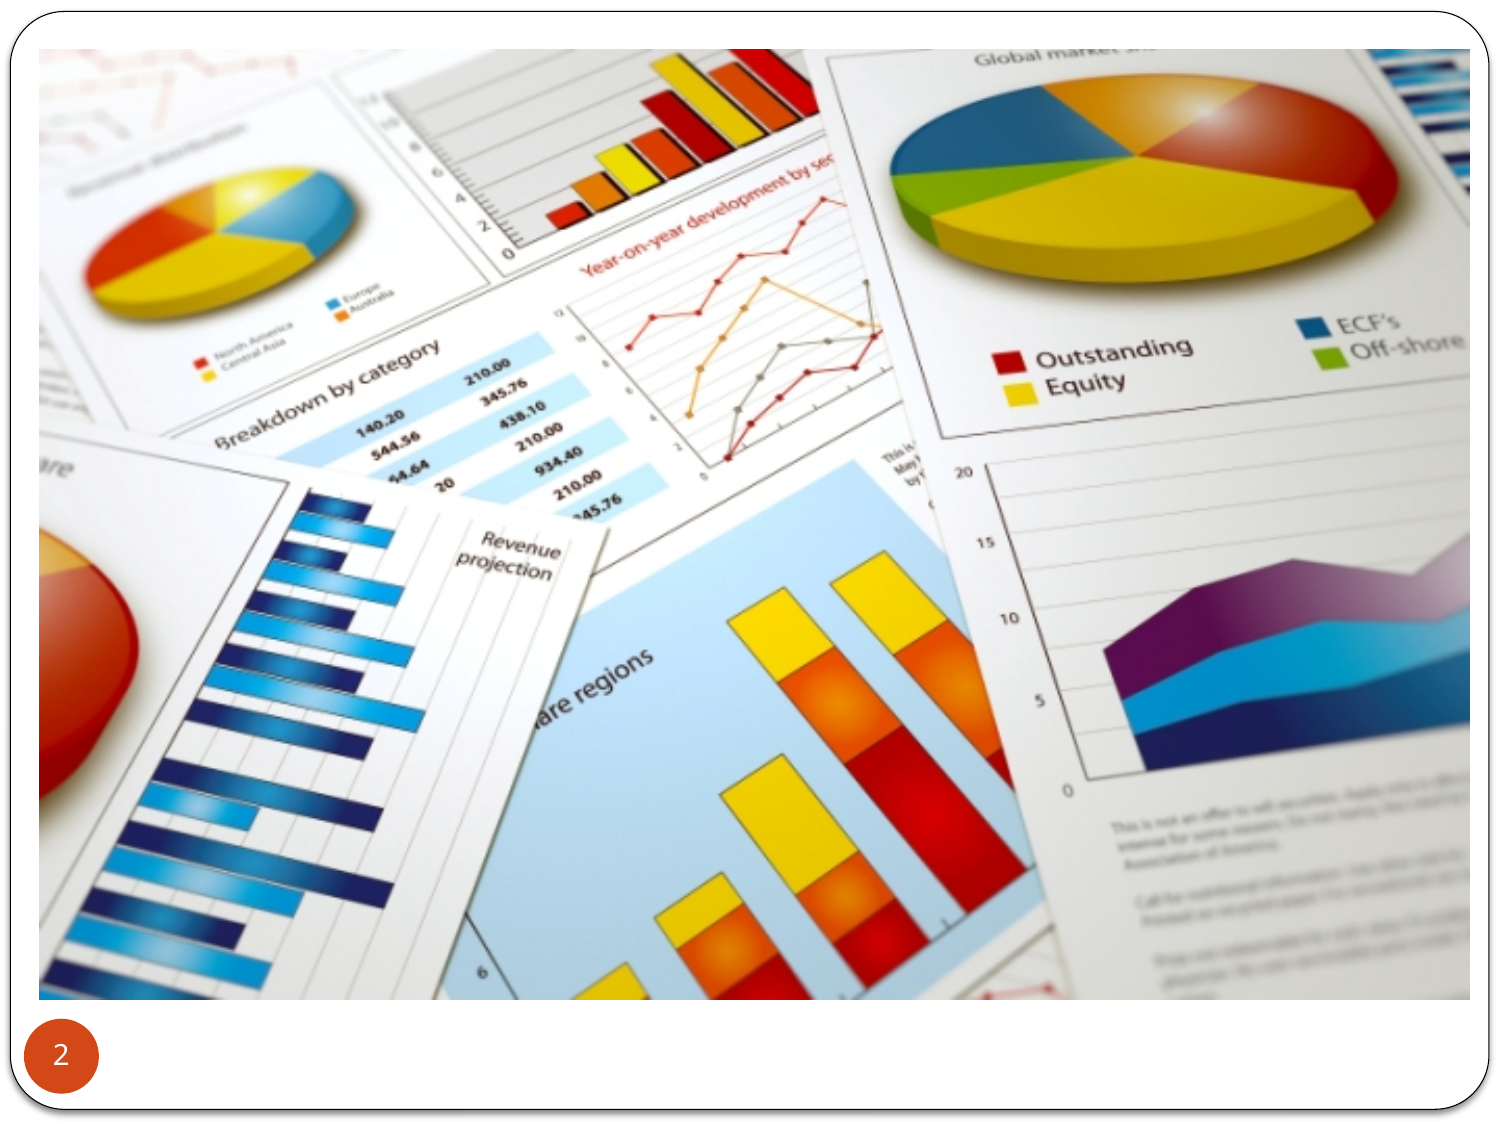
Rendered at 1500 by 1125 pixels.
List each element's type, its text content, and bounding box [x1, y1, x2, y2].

slide_number 2 [23, 1018, 99, 1094]
picture [38, 49, 1470, 1001]
